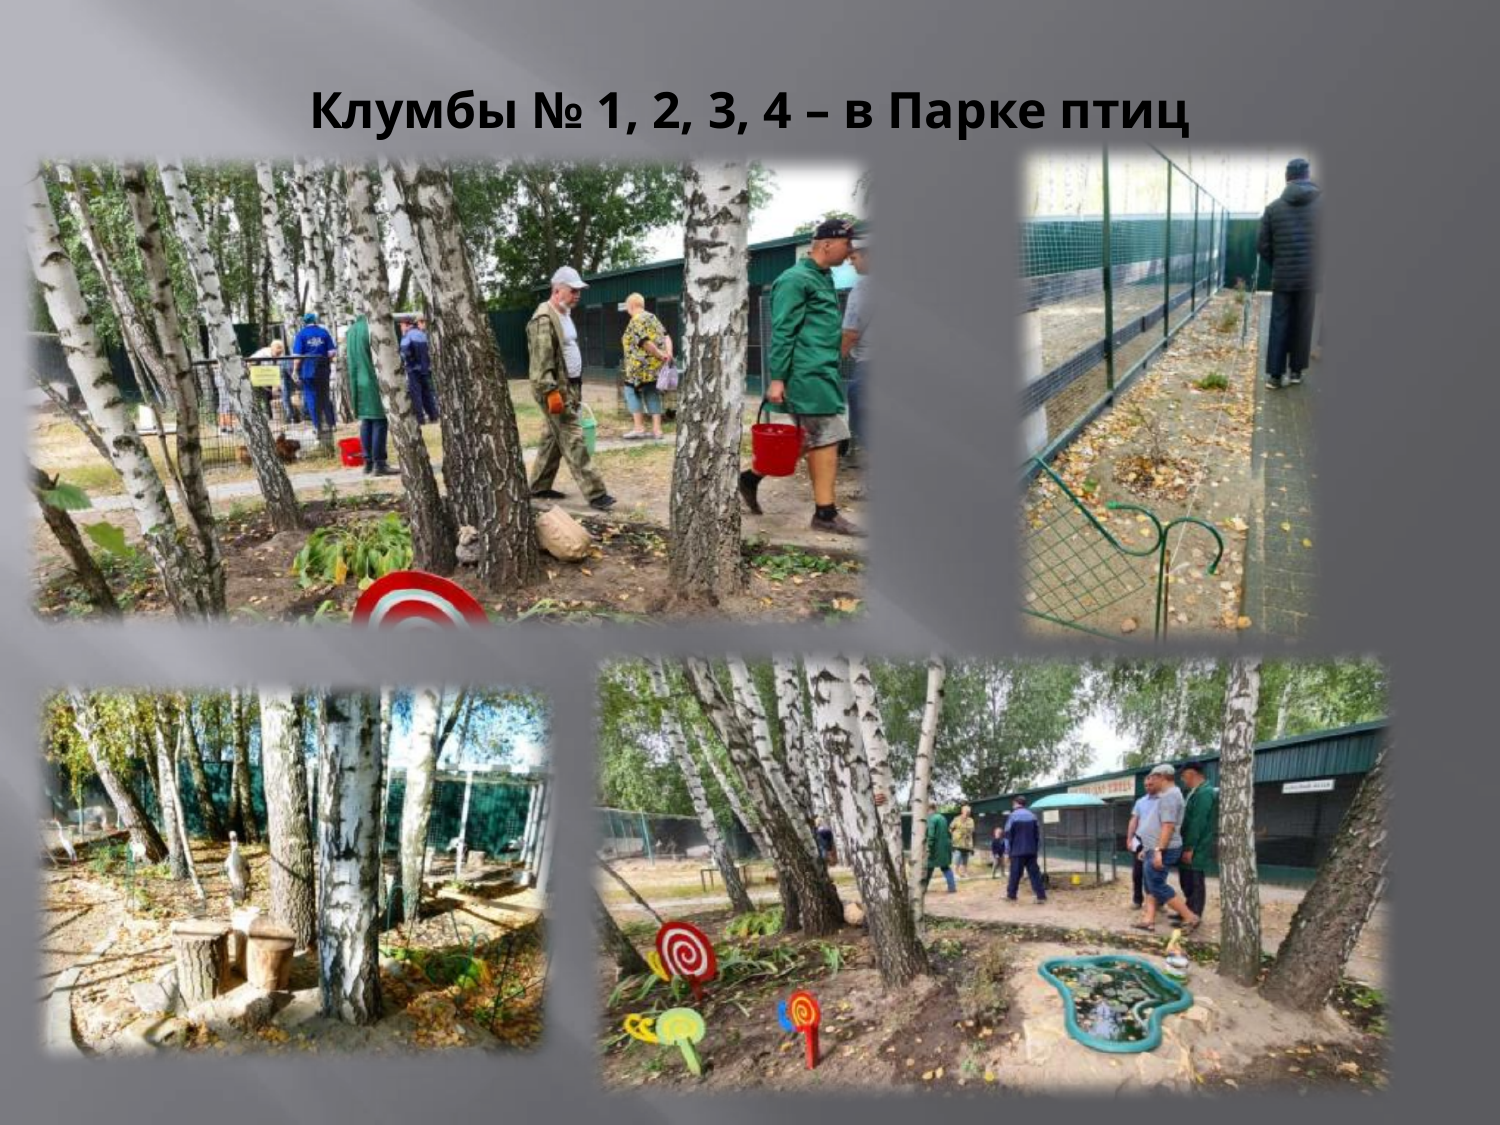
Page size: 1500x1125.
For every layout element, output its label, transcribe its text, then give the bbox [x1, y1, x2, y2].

picture [1009, 136, 1330, 644]
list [584, 644, 1401, 1105]
picture [17, 148, 879, 634]
picture [29, 676, 562, 1066]
title Клумбы № 1, 2, 3, 4 – в Парке птиц [75, 45, 1425, 233]
